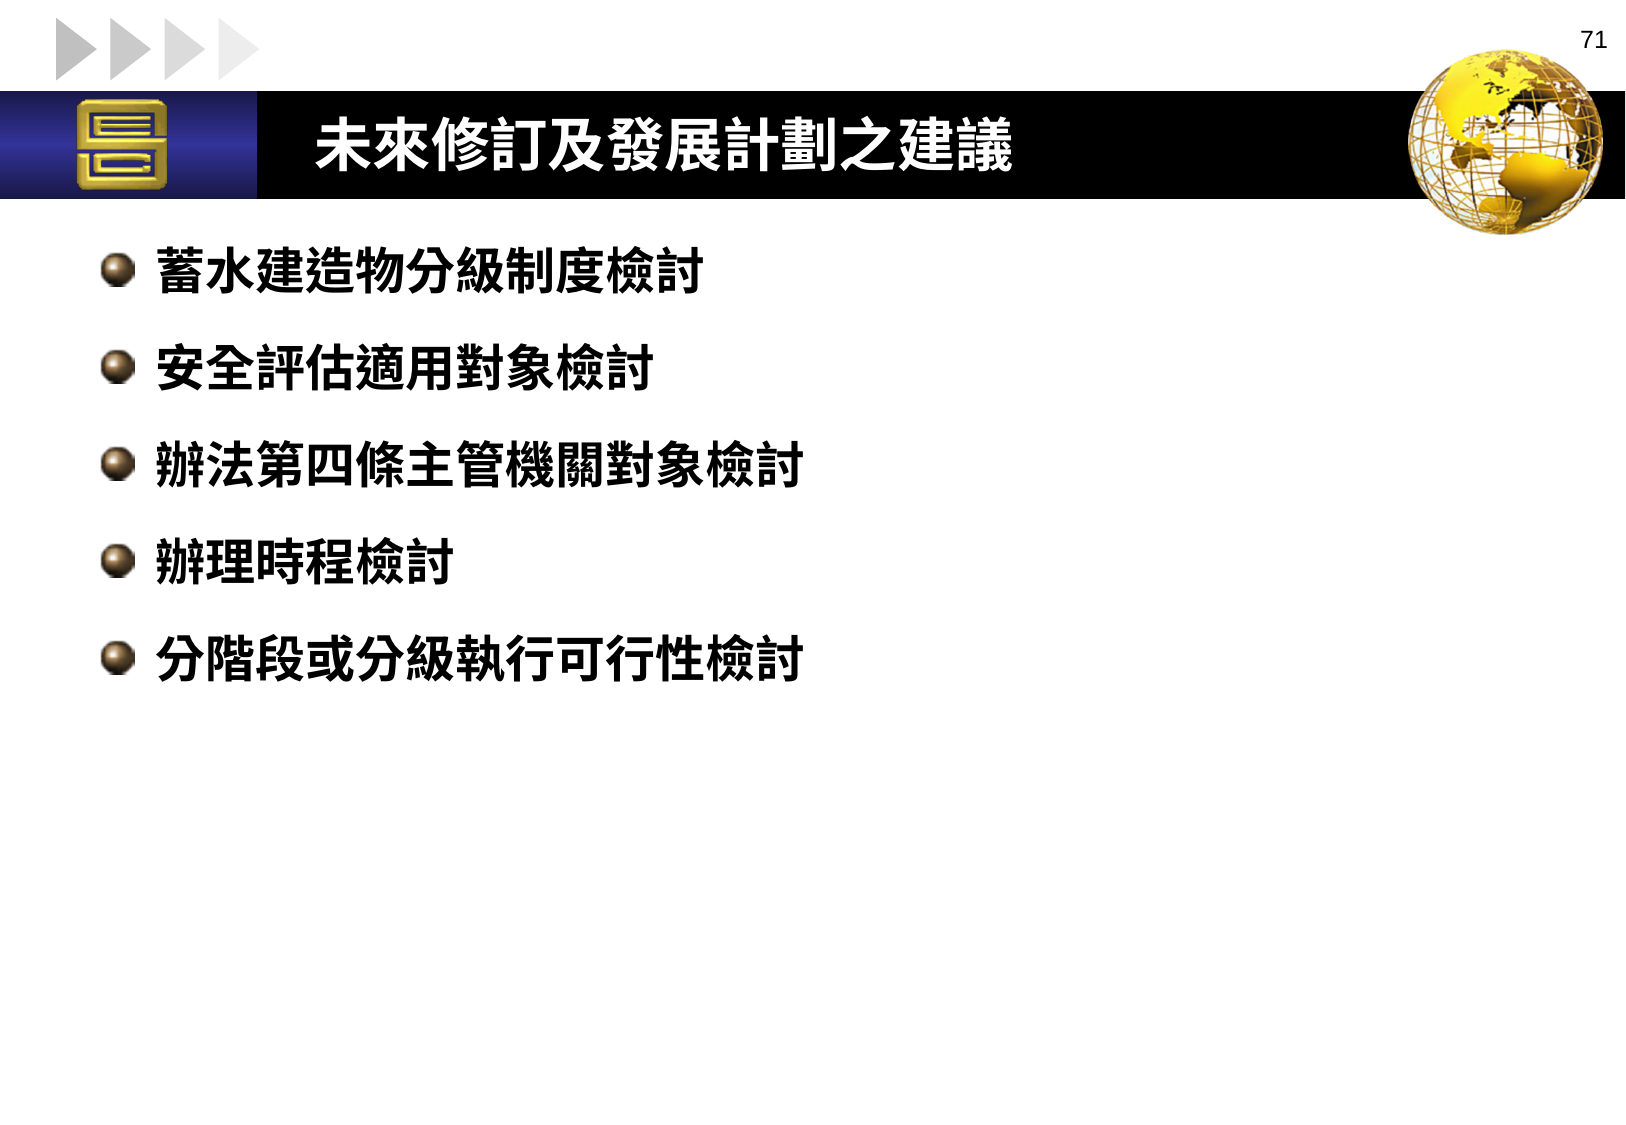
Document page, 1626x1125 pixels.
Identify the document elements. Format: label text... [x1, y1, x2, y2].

list 蓄水建造物分級制度檢討 安全評估適用對象檢討 辦法第四條主管機關對象檢討 辦理時程檢討 分階段或分級執行可行性檢討 [84, 219, 1548, 1041]
picture [1408, 57, 1603, 235]
slide_number 71 [1243, 15, 1624, 57]
picture [99, 639, 135, 675]
title 未來修訂及發展計劃之建議 [299, 96, 1392, 190]
picture [99, 542, 135, 578]
picture [99, 251, 135, 287]
picture [99, 445, 135, 481]
picture [99, 348, 135, 384]
picture [67, 90, 176, 198]
